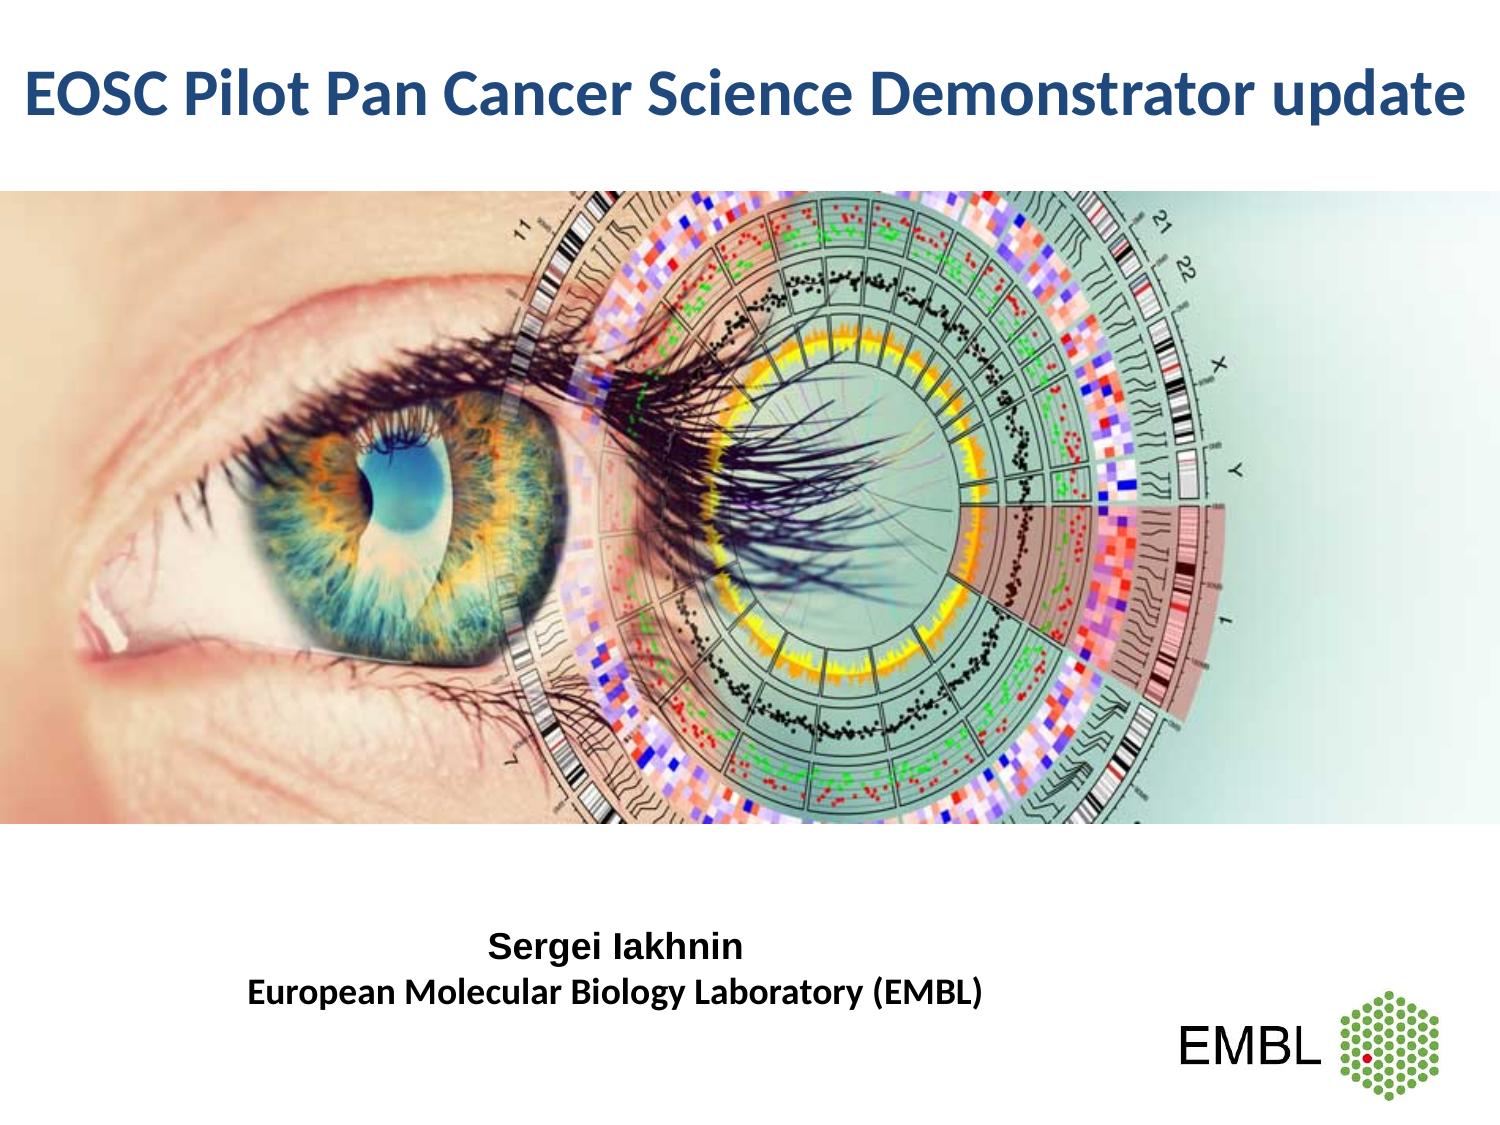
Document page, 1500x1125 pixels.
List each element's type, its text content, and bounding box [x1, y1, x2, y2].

picture [1177, 988, 1443, 1103]
text_box Sergei Iakhnin European Molecular Biology Laboratory (EMBL) [232, 914, 1000, 1020]
text_box EOSC Pilot Pan Cancer Science Demonstrator update [10, 41, 1500, 137]
picture [0, 191, 1500, 824]
